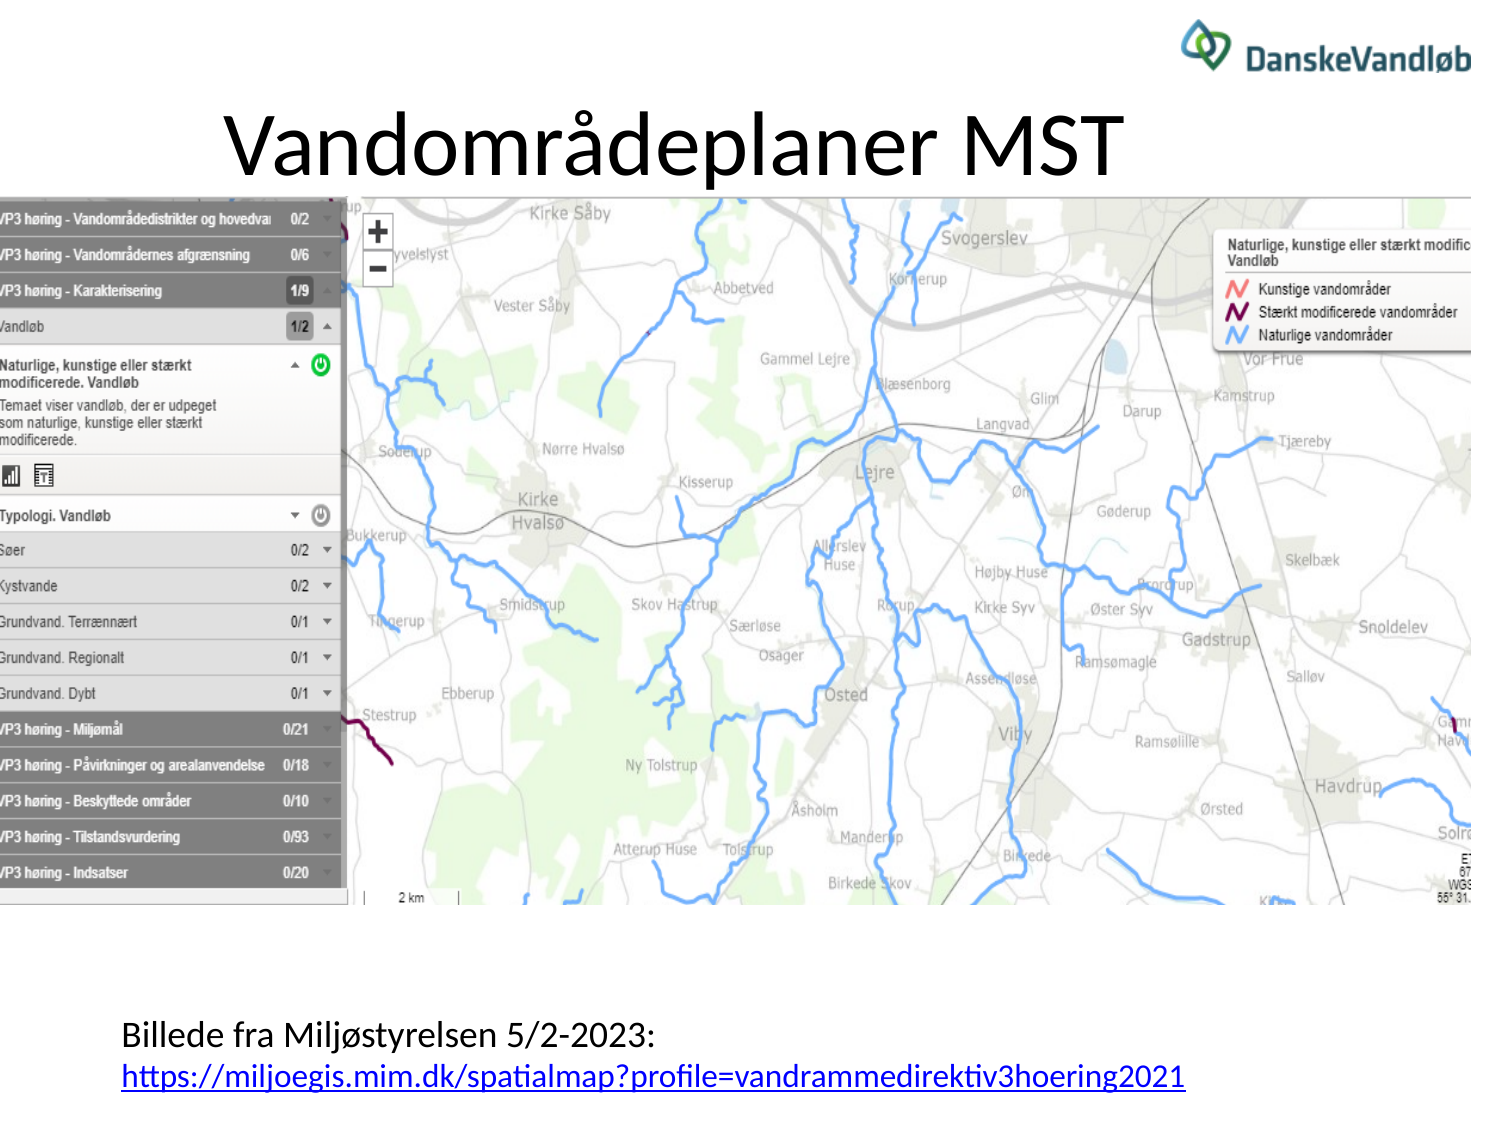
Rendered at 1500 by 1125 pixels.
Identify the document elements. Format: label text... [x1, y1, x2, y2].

title Vandområdeplaner MST [0, 45, 1350, 194]
picture [1139, 18, 1471, 73]
picture [0, 196, 1472, 906]
text_box Billede fra Miljøstyrelsen 5/2-2023: https://miljoegis.mim.dk/spatialmap?profile=vandrammedirektiv3hoering2021 [106, 1002, 1202, 1125]
